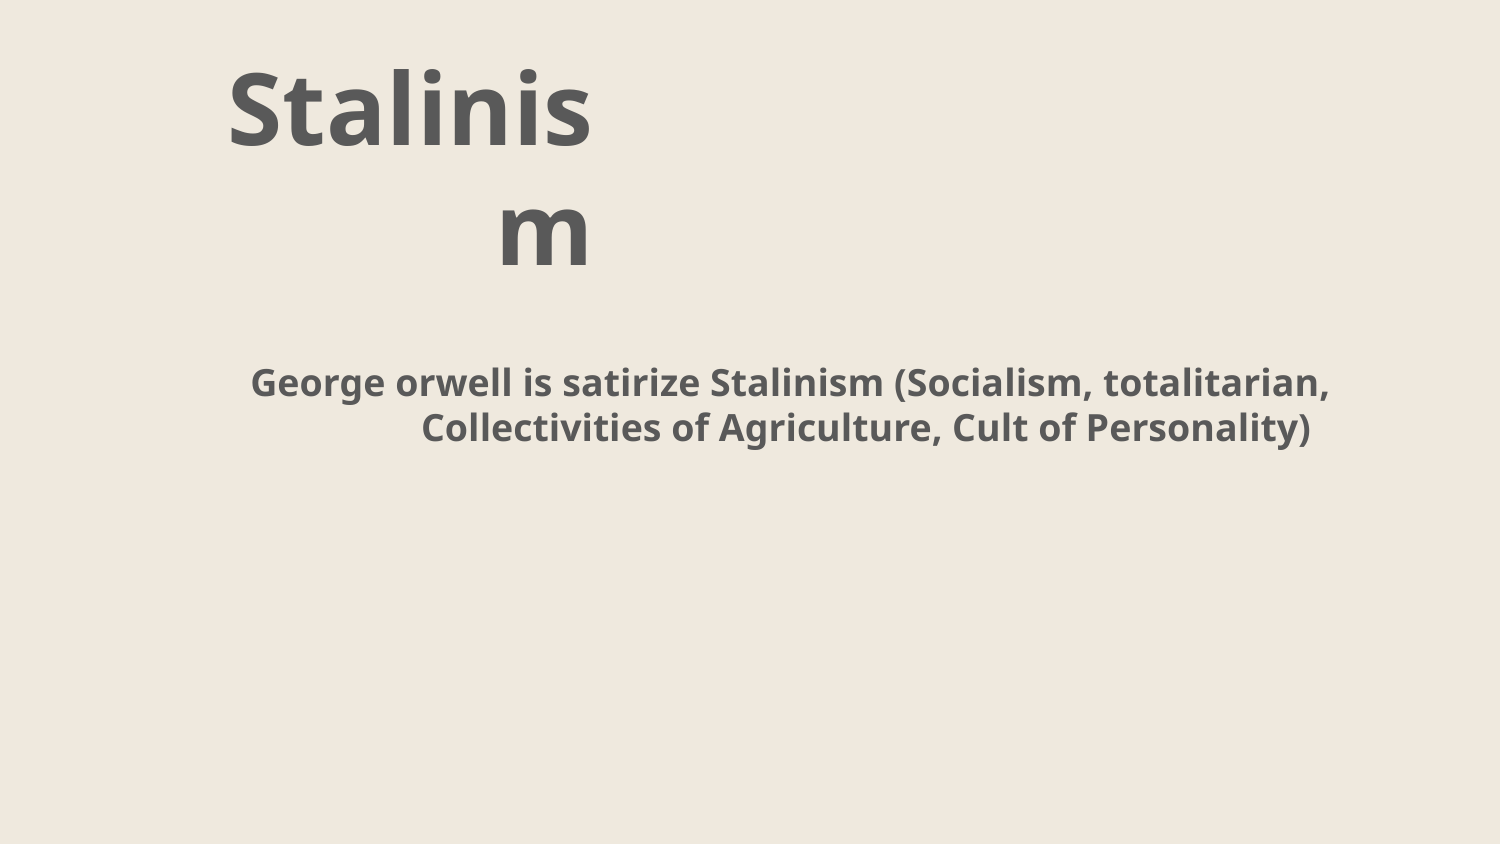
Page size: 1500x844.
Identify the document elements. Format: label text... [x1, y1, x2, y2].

title Stalinism [141, 162, 609, 301]
title George orwell is satirize Stalinism (Socialism, totalitarian, Collectivities of Agriculture, Cult of Personality) [184, 335, 1347, 474]
